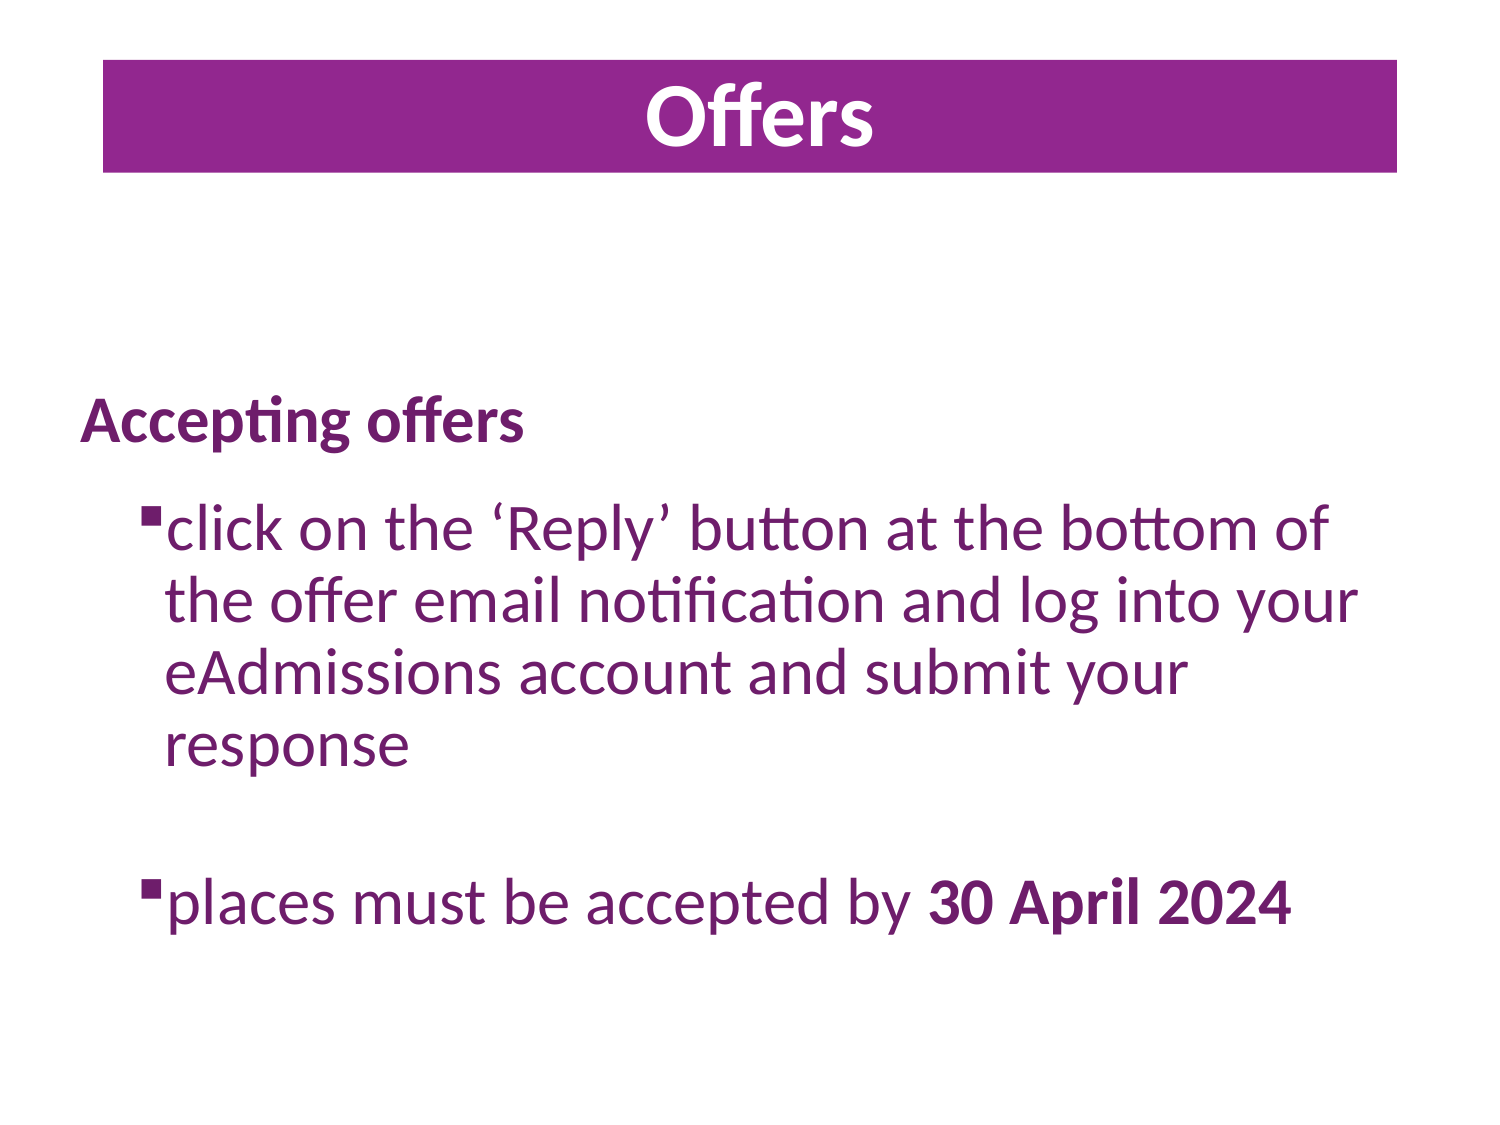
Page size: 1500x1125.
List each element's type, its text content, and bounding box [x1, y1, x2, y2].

list Accepting offers click on the ‘Reply’ button at the bottom of the offer email notification and log into your eAdmissions account and submit your response places must be accepted by 30 April 2024 [64, 208, 1400, 988]
title Offers [103, 59, 1397, 173]
